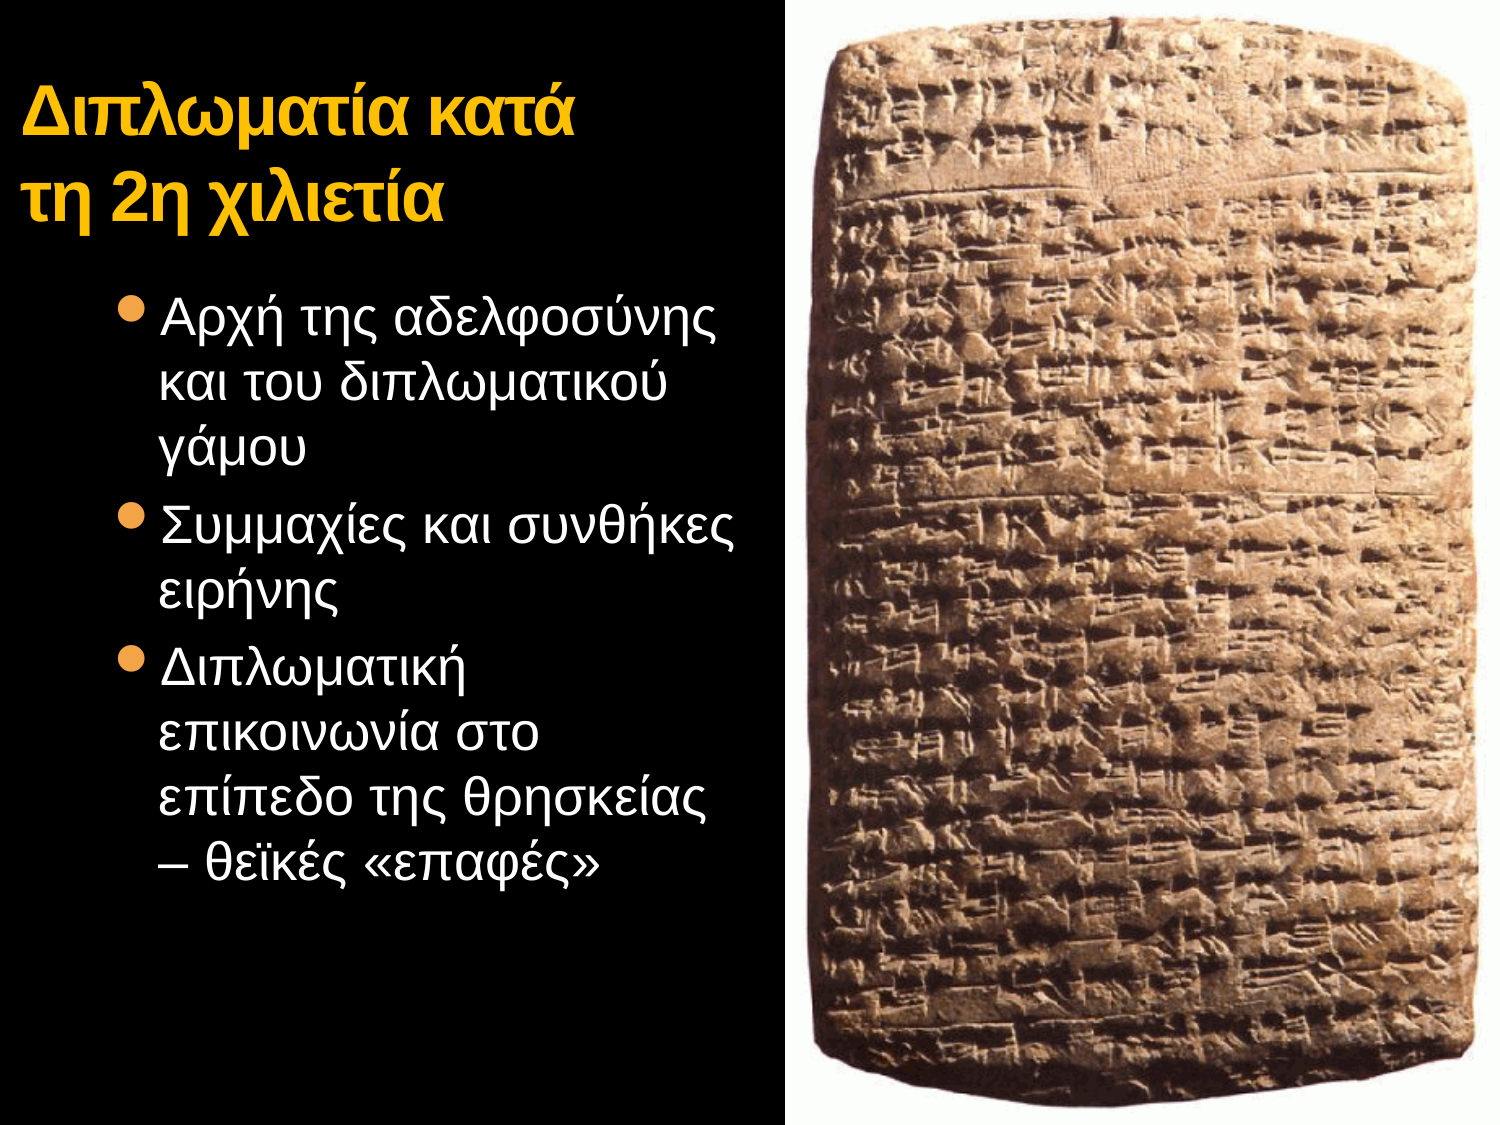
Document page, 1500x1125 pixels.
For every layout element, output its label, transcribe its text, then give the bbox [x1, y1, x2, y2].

title Διπλωματία κατά τη 2η χιλιετία [5, 55, 774, 244]
picture [785, 0, 1500, 1125]
list Αρχή της αδελφοσύνης και του διπλωματικού γάμου Συμμαχίες και συνθήκες ειρήνης Διπλωματική επικοινωνία στο επίπεδο της θρησκείας – θεϊκές «επαφές» [99, 274, 762, 953]
